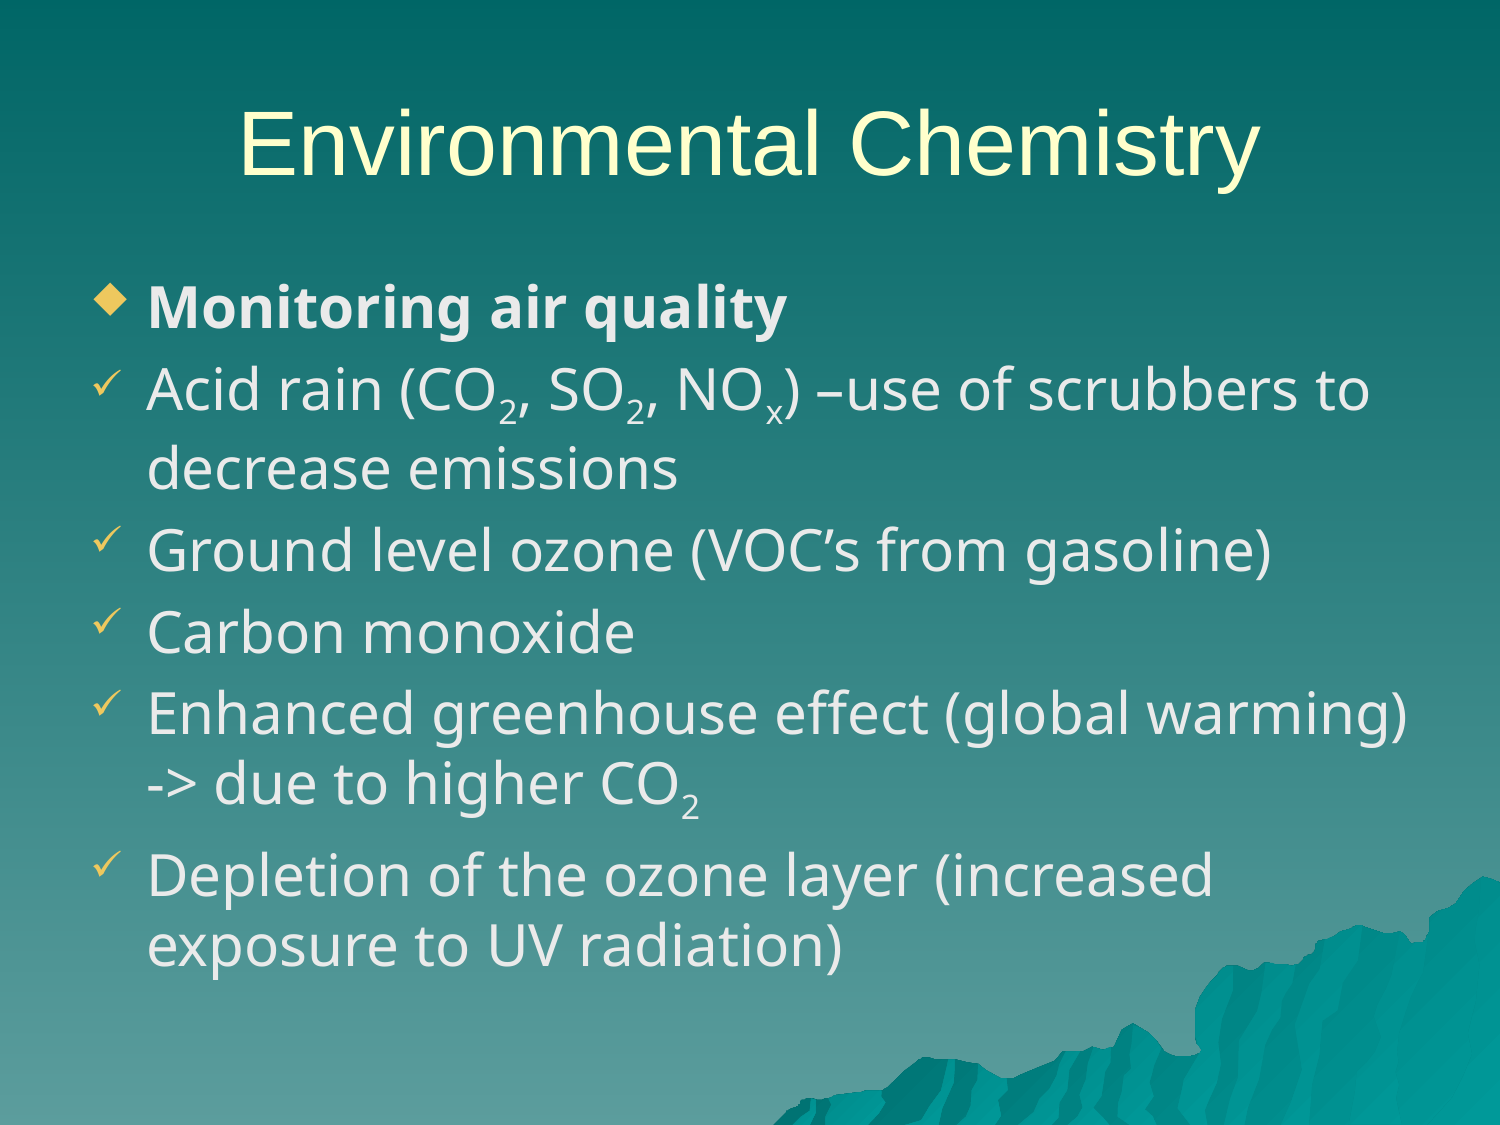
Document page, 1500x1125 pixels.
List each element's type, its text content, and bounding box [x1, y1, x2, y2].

list Monitoring air quality Acid rain (CO2, SO2, NOx) –use of scrubbers to decrease emissions Ground level ozone (VOC’s from gasoline) Carbon monoxide Enhanced greenhouse effect (global warming) -> due to higher CO2 Depletion of the ozone layer (increased exposure to UV radiation) [75, 262, 1425, 1006]
title Environmental Chemistry [75, 45, 1425, 233]
